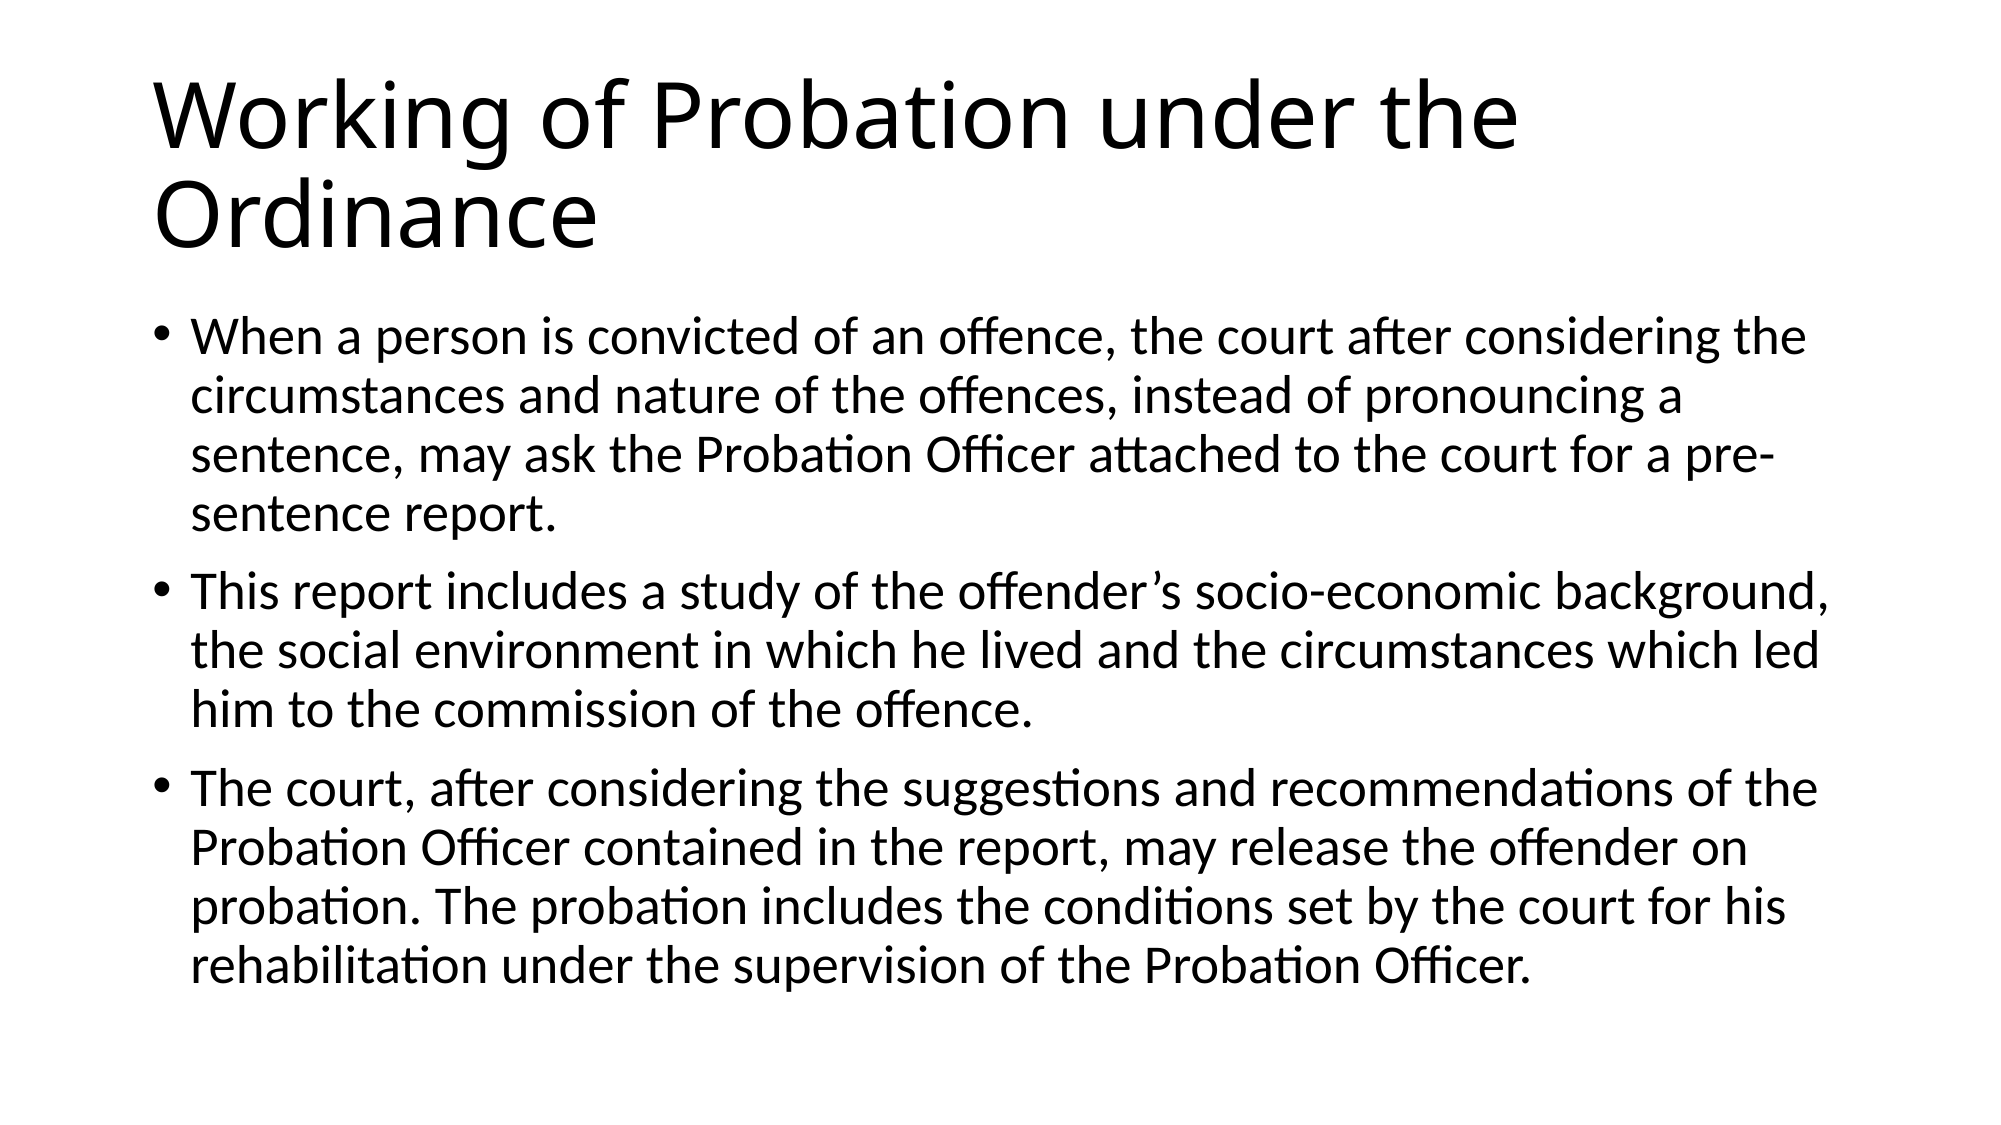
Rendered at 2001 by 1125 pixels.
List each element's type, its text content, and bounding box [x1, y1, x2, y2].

title Working of Probation under the Ordinance [137, 59, 1863, 278]
list When a person is convicted of an offence, the court after considering the circumstances and nature of the offences, instead of pronouncing a sentence, may ask the Probation Officer attached to the court for a pre-sentence report. This report includes a study of the offender’s socio-economic background, the social environment in which he lived and the circumstances which led him to the commission of the offence. The court, after considering the suggestions and recommendations of the Probation Officer contained in the report, may release the offender on probation. The probation includes the conditions set by the court for his rehabilitation under the supervision of the Probation Officer. [137, 299, 1863, 1014]
